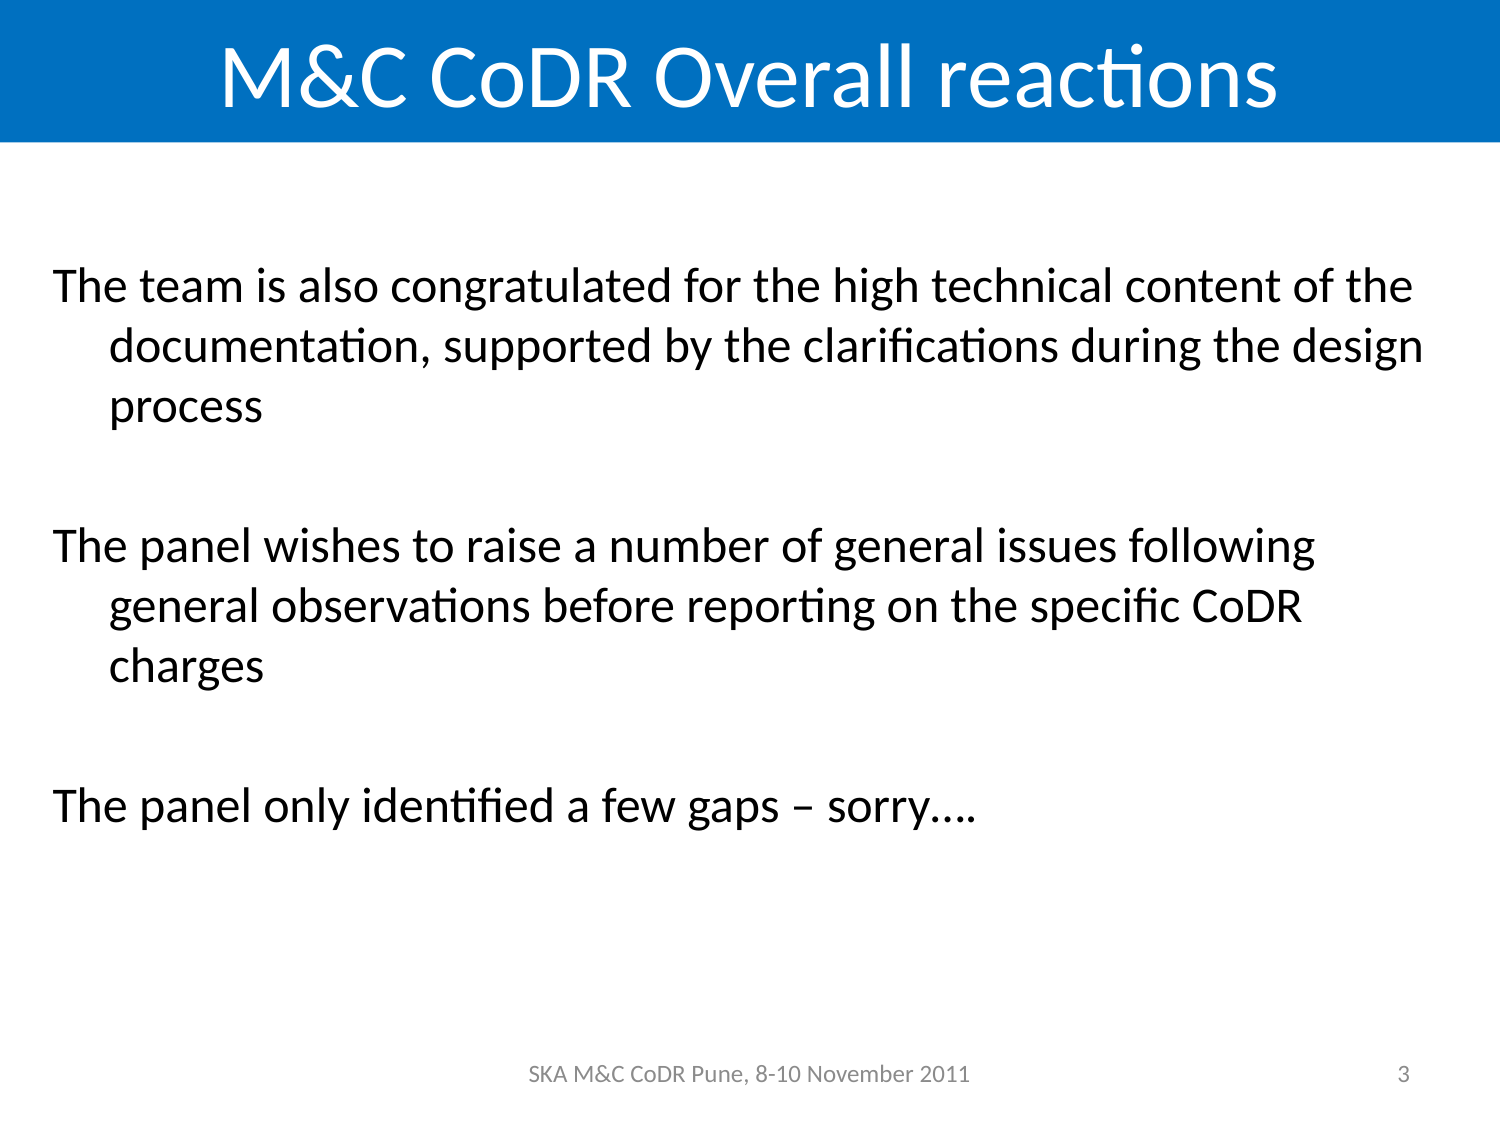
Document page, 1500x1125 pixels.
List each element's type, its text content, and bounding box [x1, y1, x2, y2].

title M&C CoDR Overall reactions [0, 0, 1500, 143]
slide_number 3 [1074, 1042, 1425, 1103]
footer SKA M&C CoDR Pune, 8-10 November 2011 [512, 1042, 988, 1103]
list The team is also congratulated for the high technical content of the documentation, supported by the clarifications during the design process The panel wishes to raise a number of general issues following general observations before reporting on the specific CoDR charges The panel only identified a few gaps – sorry…. [37, 174, 1475, 1030]
